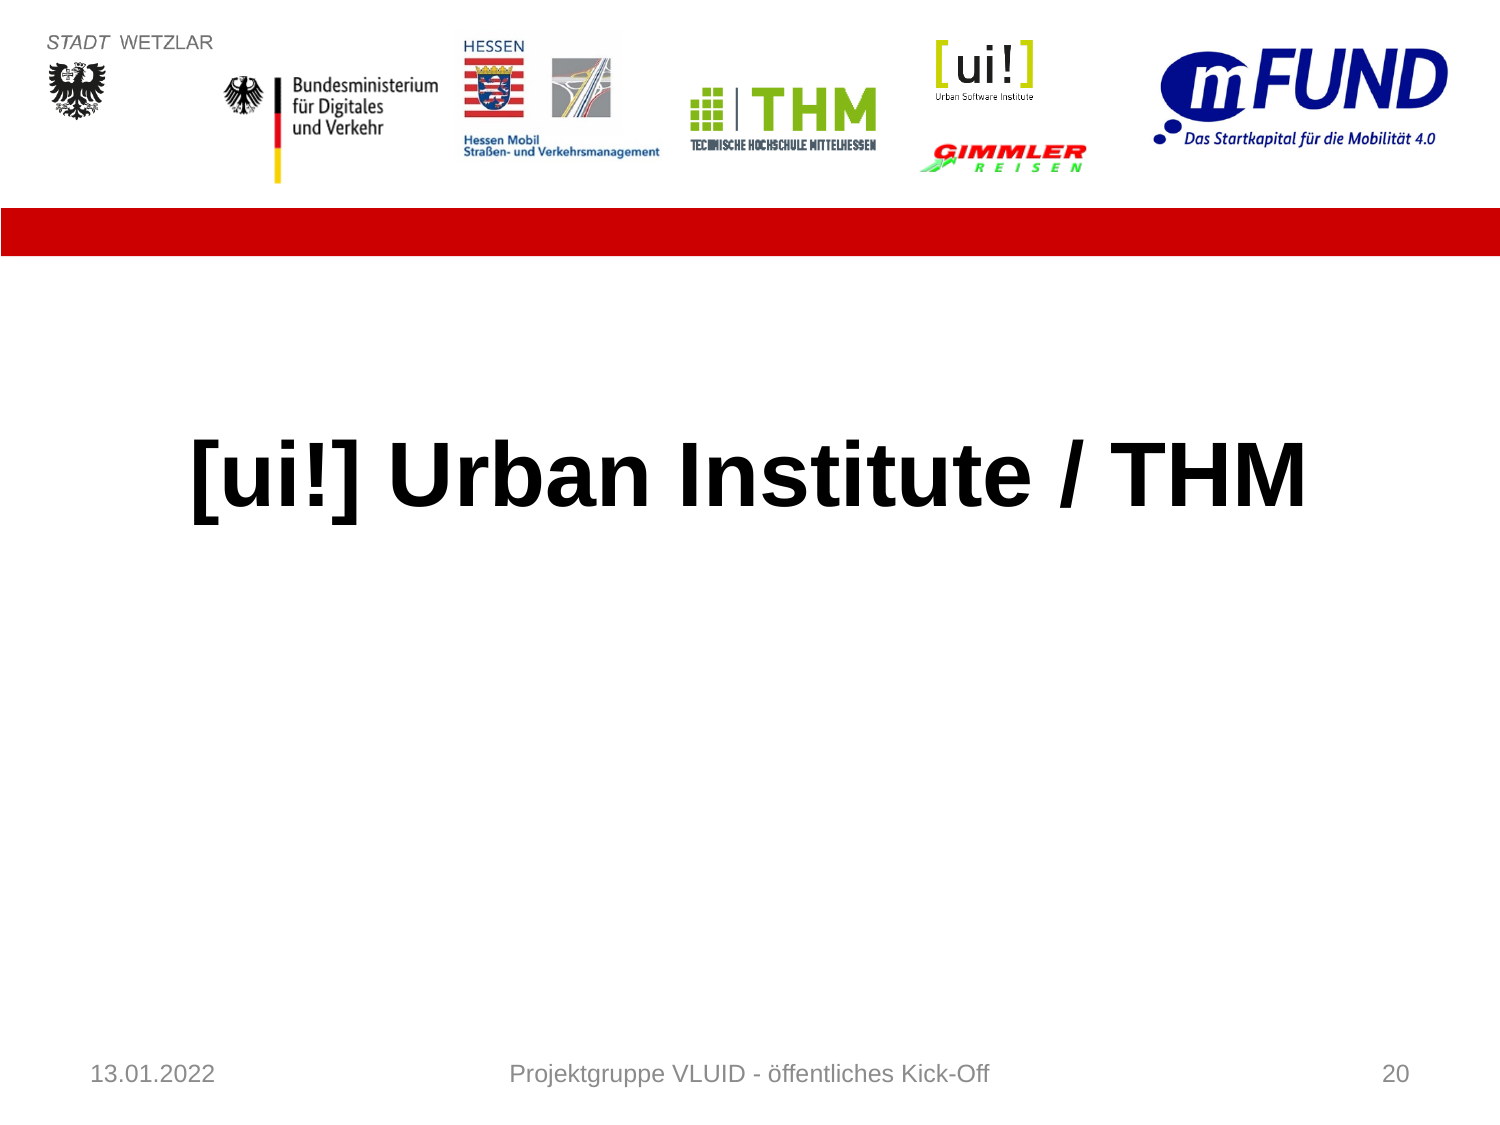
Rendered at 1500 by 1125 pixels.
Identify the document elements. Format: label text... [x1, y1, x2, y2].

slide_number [75, 1042, 425, 1103]
slide_number 20 [1074, 1042, 1425, 1103]
title [ui!] Urban Institute / THM [112, 349, 1388, 591]
picture [41, 30, 662, 197]
picture [915, 137, 1093, 181]
picture [682, 78, 880, 159]
picture [915, 19, 1053, 120]
footer Projektgruppe VLUID - öffentliches Kick-Off [468, 1042, 1032, 1103]
picture [1128, 24, 1459, 171]
